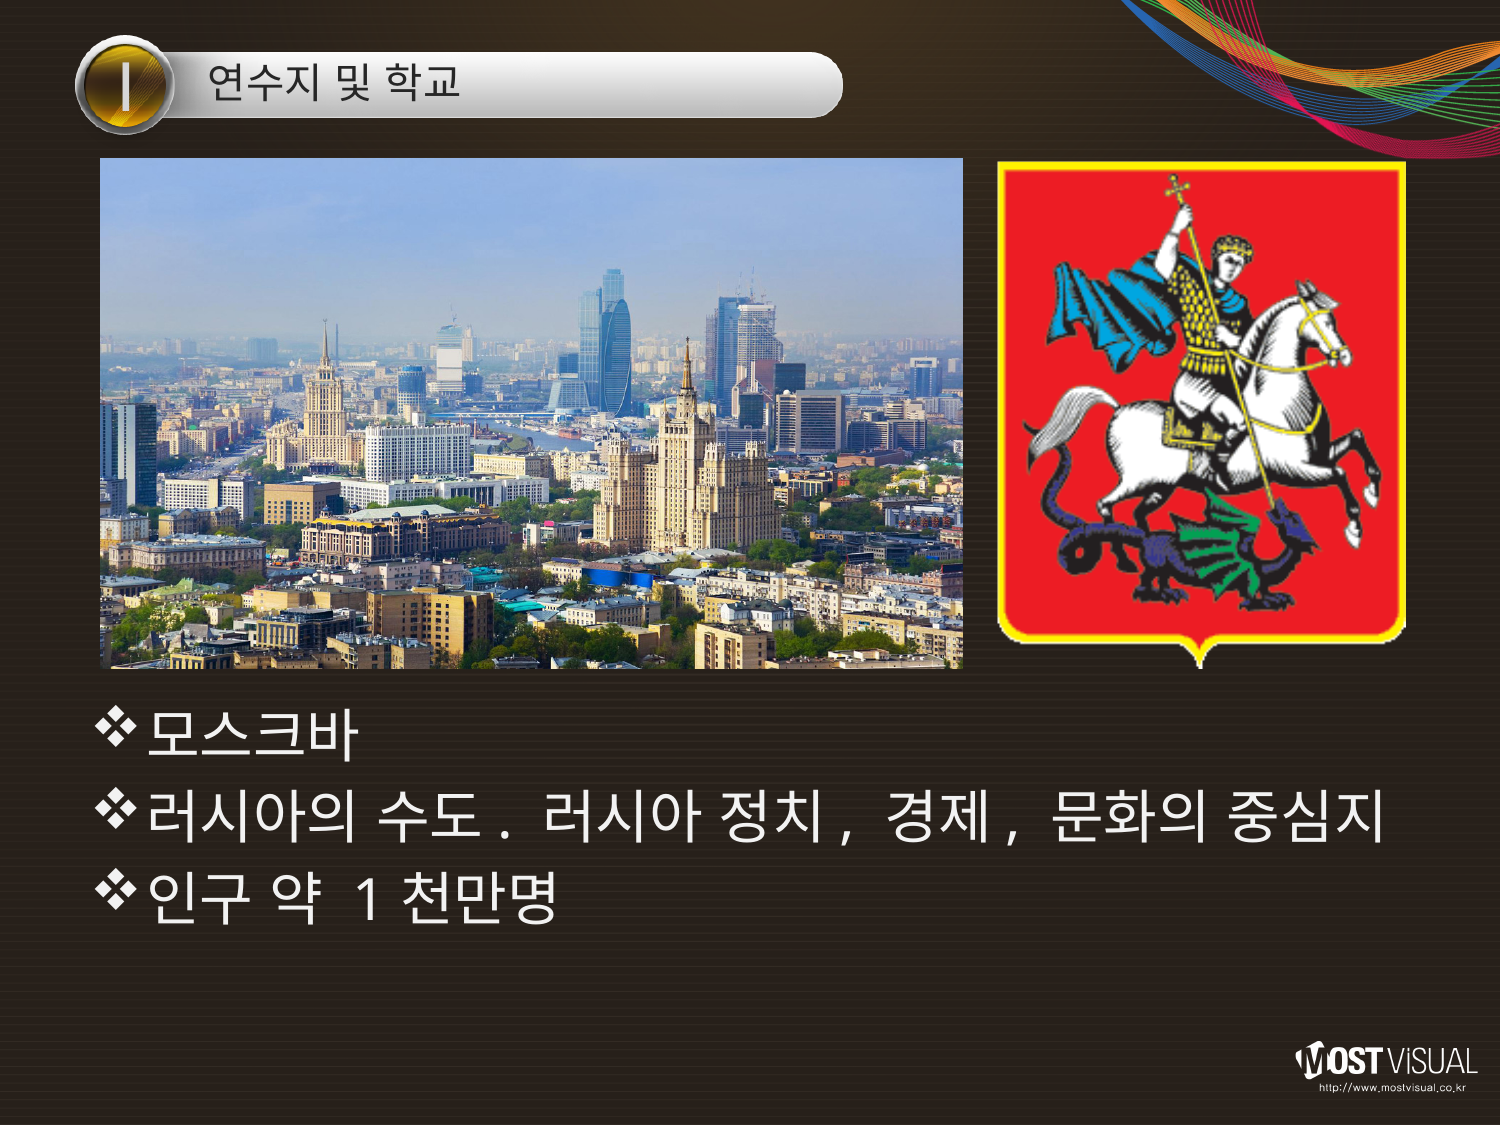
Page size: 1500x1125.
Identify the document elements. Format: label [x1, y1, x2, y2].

text_box [74, 35, 843, 150]
text_box [1295, 1041, 1478, 1108]
picture [0, 0, 1500, 1125]
